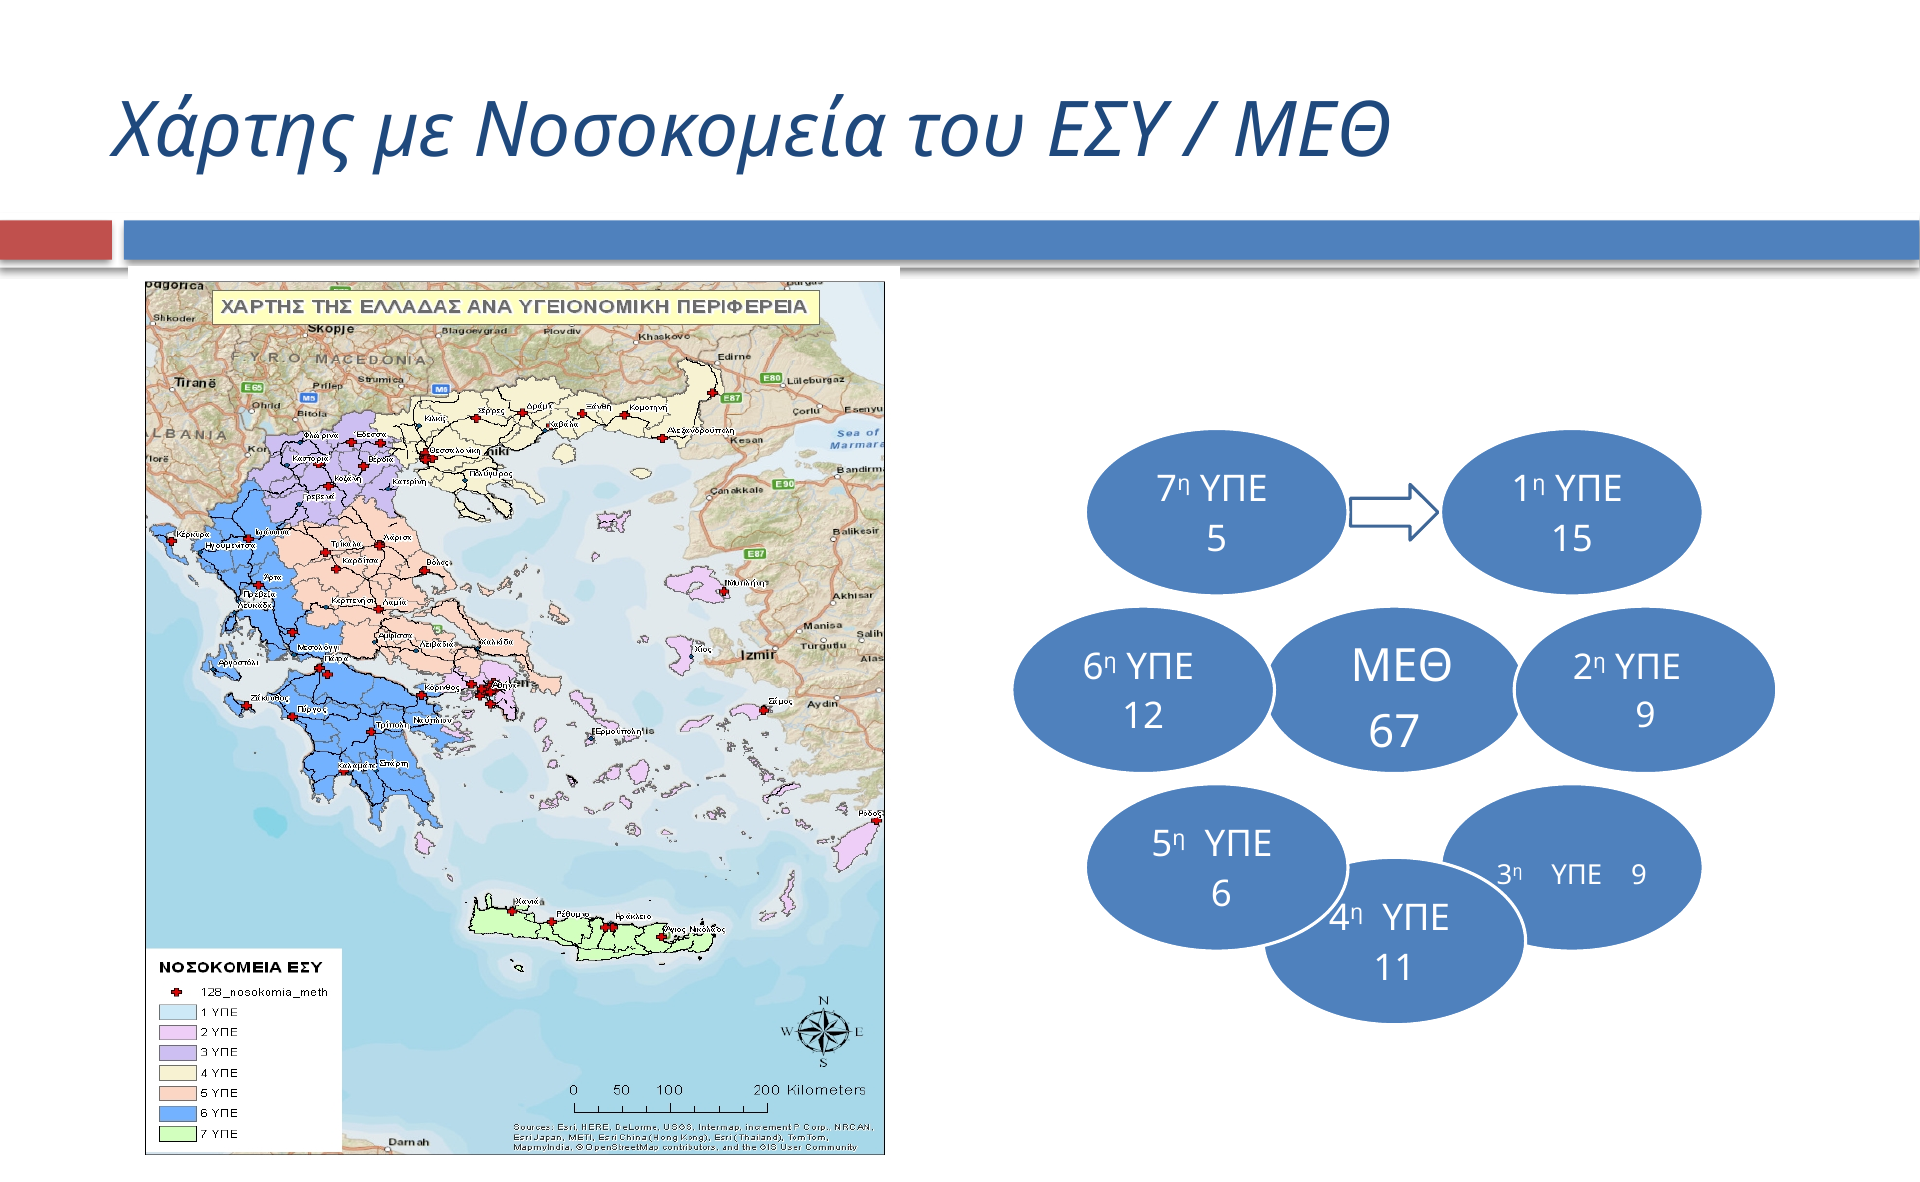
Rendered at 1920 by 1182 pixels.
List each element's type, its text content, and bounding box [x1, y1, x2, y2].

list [128, 266, 900, 1162]
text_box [906, 354, 1920, 1025]
title Χάρτης με Νοσοκομεία του ΕΣΥ / ΜΕΘ [95, 69, 1920, 182]
